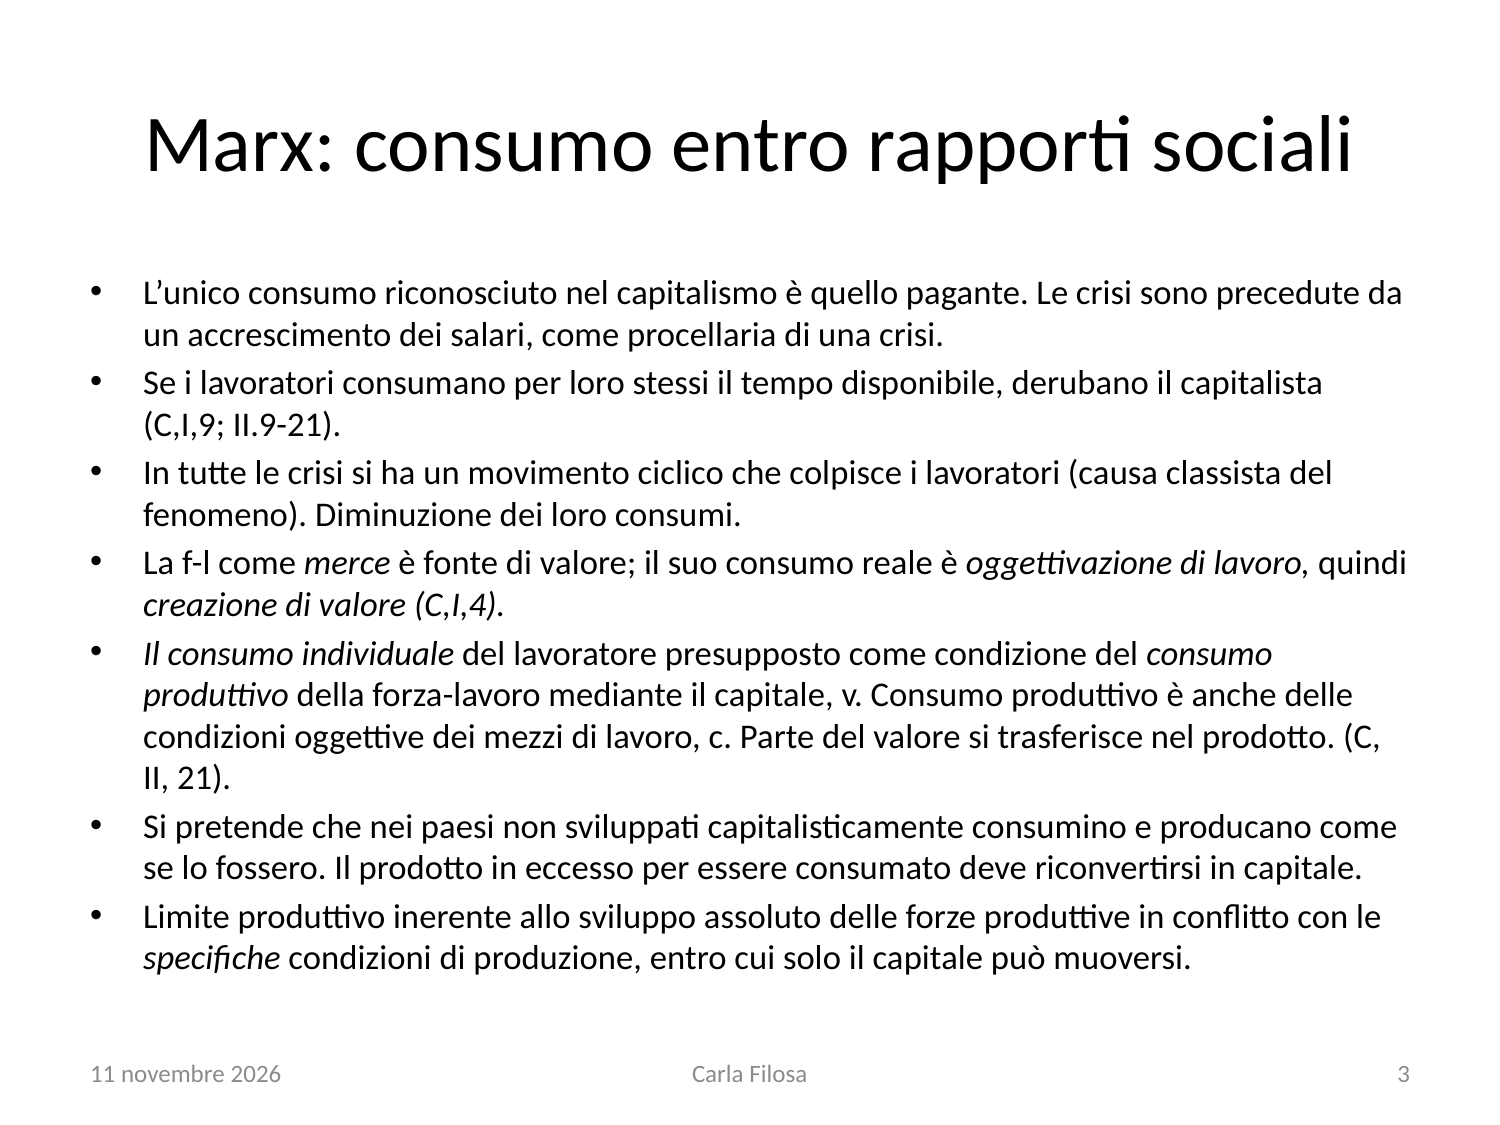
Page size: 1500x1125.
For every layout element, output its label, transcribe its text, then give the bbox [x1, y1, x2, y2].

footer Carla Filosa [512, 1042, 988, 1103]
title Marx: consumo entro rapporti sociali [75, 45, 1425, 233]
slide_number 3 [1074, 1042, 1425, 1103]
slide_number apr. ’20 [75, 1042, 425, 1103]
list L’unico consumo riconosciuto nel capitalismo è quello pagante. Le crisi sono precedute da un accrescimento dei salari, come procellaria di una crisi. Se i lavoratori consumano per loro stessi il tempo disponibile, derubano il capitalista (C,I,9; II.9-21). In tutte le crisi si ha un movimento ciclico che colpisce i lavoratori (causa classista del fenomeno). Diminuzione dei loro consumi. La f-l come merce è fonte di valore; il suo consumo reale è oggettivazione di lavoro, quindi creazione di valore (C,I,4). Il consumo individuale del lavoratore presupposto come condizione del consumo produttivo della forza-lavoro mediante il capitale, v. Consumo produttivo è anche delle condizioni oggettive dei mezzi di lavoro, c. Parte del valore si trasferisce nel prodotto. (C, II, 21). Si pretende che nei paesi non sviluppati capitalisticamente consumino e producano come se lo fossero. Il prodotto in eccesso per essere consumato deve riconvertirsi in capitale. Limite produttivo inerente allo sviluppo assoluto delle forze produttive in conflitto con le specifiche condizioni di produzione, entro cui solo il capitale può muoversi. [75, 262, 1425, 1005]
